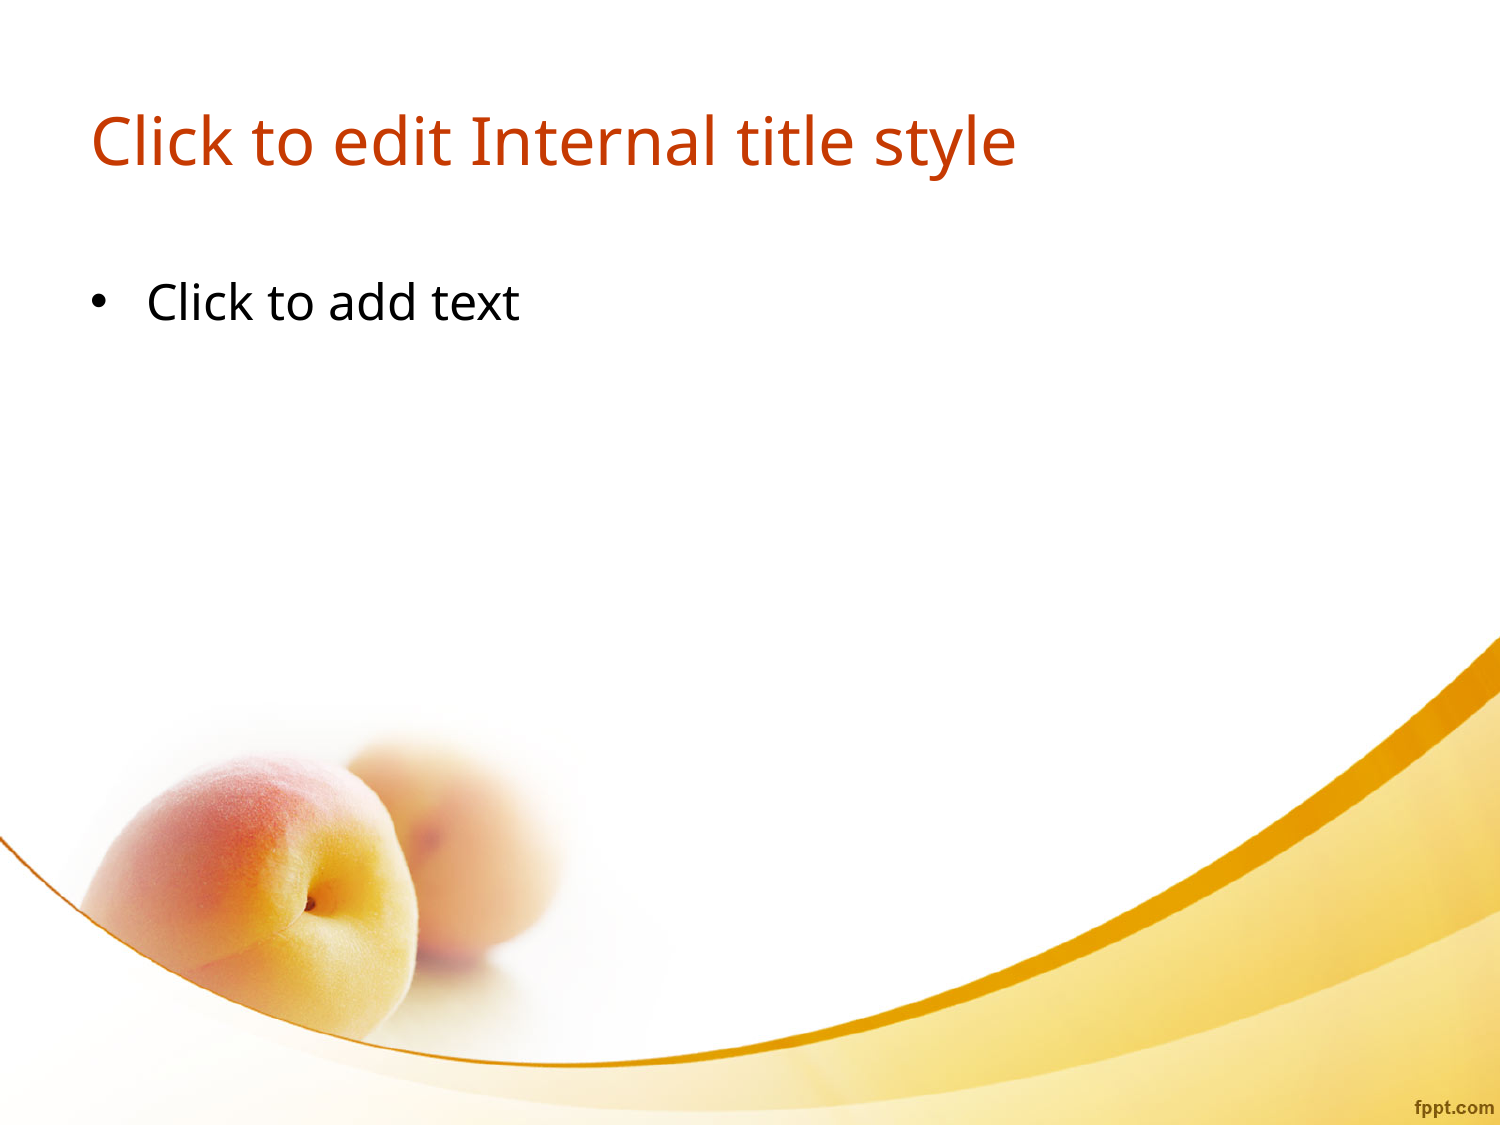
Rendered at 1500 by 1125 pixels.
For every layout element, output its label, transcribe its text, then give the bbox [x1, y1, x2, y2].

picture [0, 0, 1500, 1125]
title Click to edit Internal title style [75, 45, 1425, 233]
list Click to add text [75, 262, 1425, 1005]
